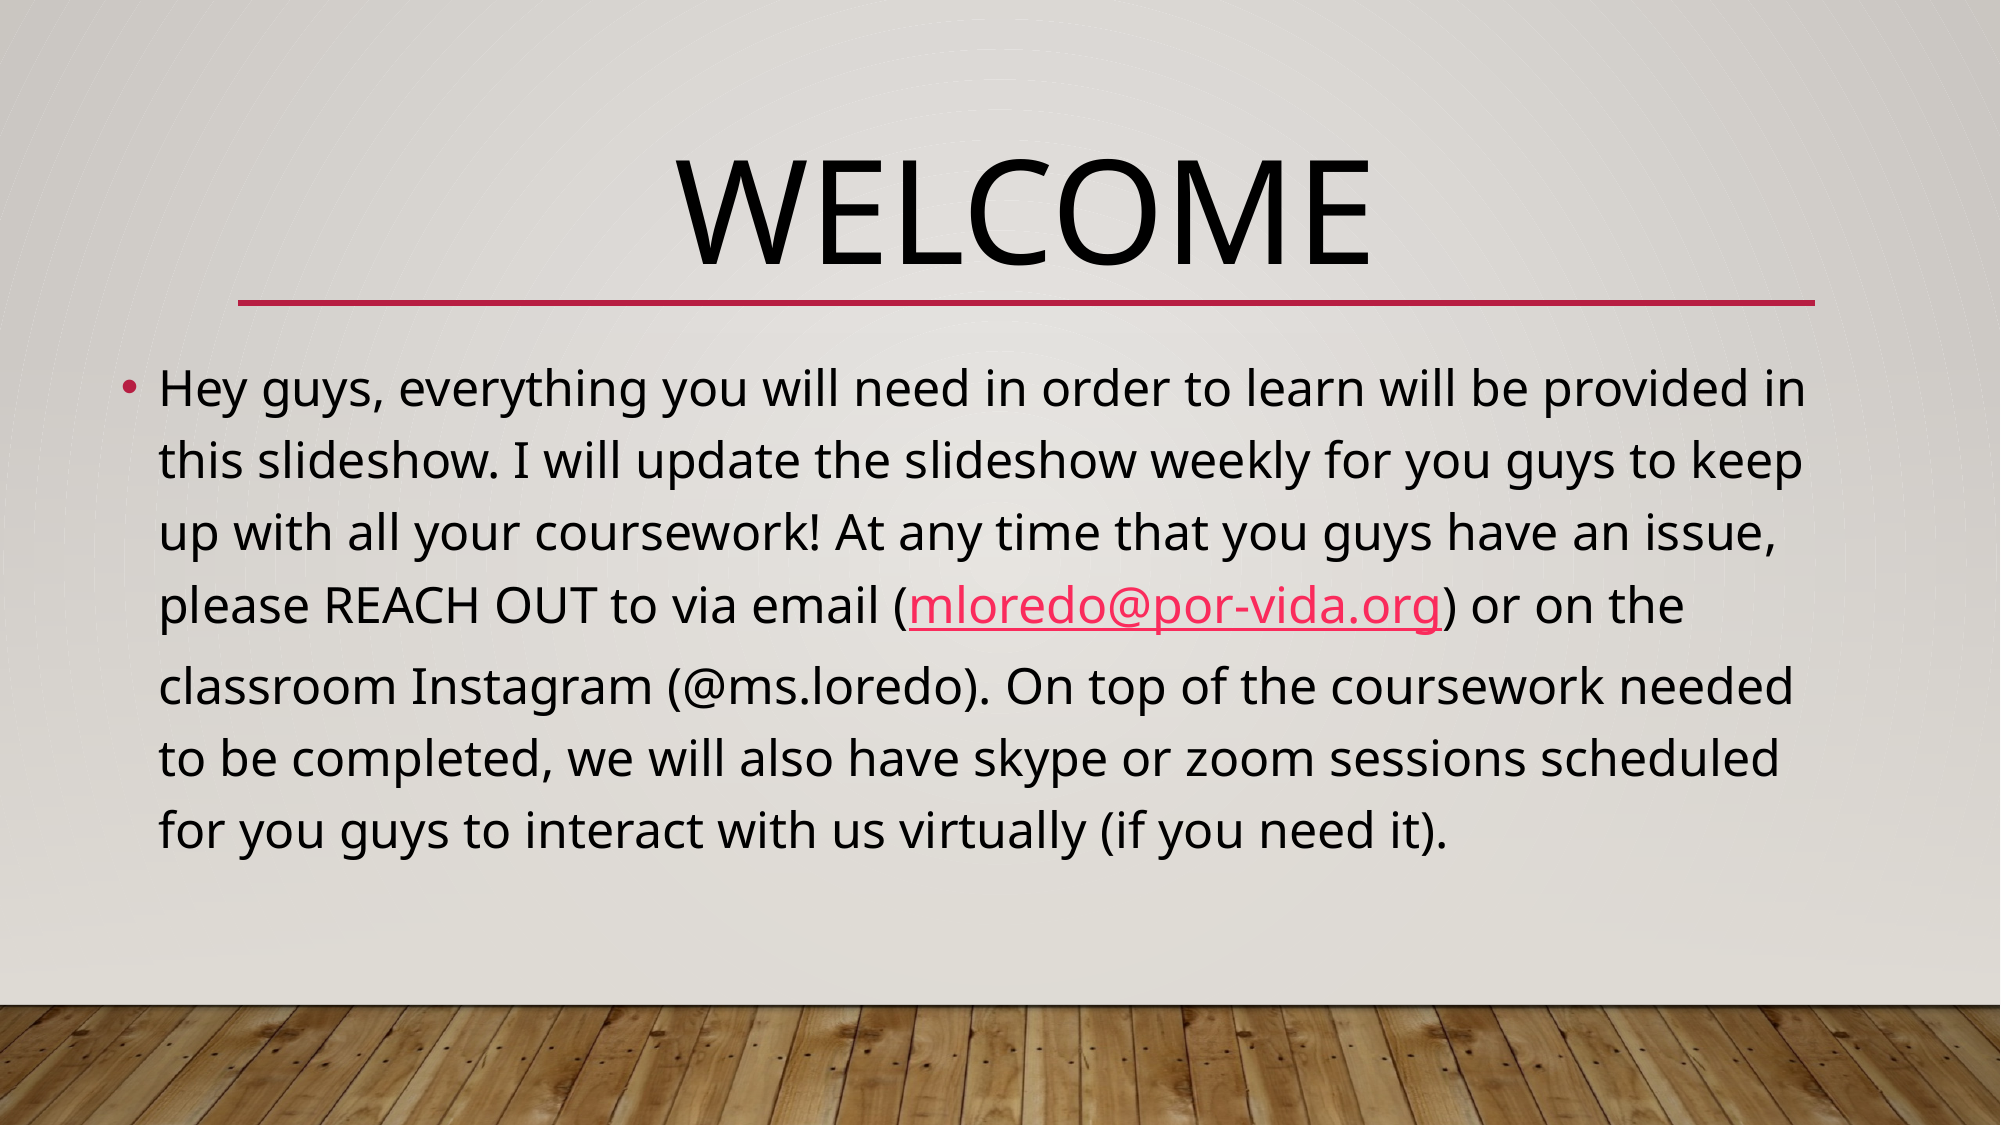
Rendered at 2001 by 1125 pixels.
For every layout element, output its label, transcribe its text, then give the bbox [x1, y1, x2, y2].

title Welcome [238, 131, 1814, 305]
picture [0, 1005, 2000, 1125]
list Hey guys, everything you will need in order to learn will be provided in this slideshow. I will update the slideshow weekly for you guys to keep up with all your coursework! At any time that you guys have an issue, please REACH OUT to via email (mloredo@por-vida.org) or on the classroom Instagram (@ms.loredo). On top of the coursework needed to be completed, we will also have skype or zoom sessions scheduled for you guys to interact with us virtually (if you need it). [105, 336, 1830, 1025]
